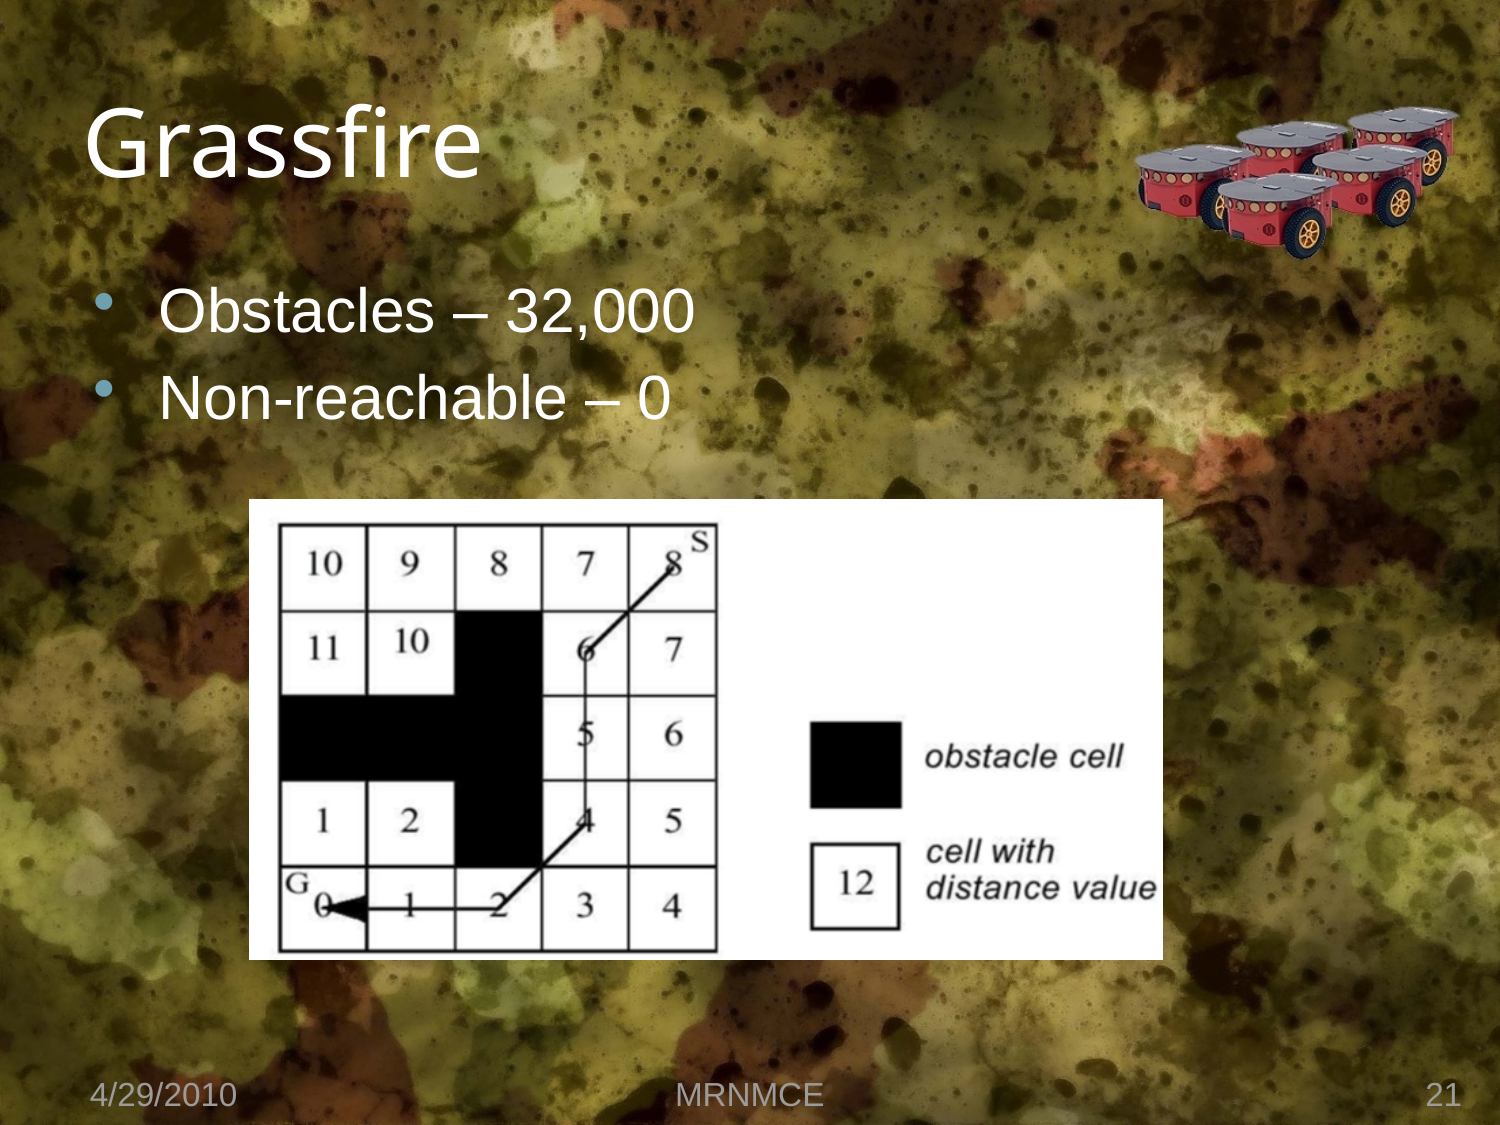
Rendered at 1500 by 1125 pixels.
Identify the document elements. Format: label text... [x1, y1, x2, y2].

slide_number 21 [1337, 1053, 1463, 1114]
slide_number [75, 1053, 425, 1114]
list Obstacles – 32,000 Non-reachable – 0 [75, 262, 1300, 1005]
footer MRNMCE [512, 1053, 988, 1114]
title Grassfire [75, 45, 1300, 233]
picture [0, 0, 1500, 1125]
